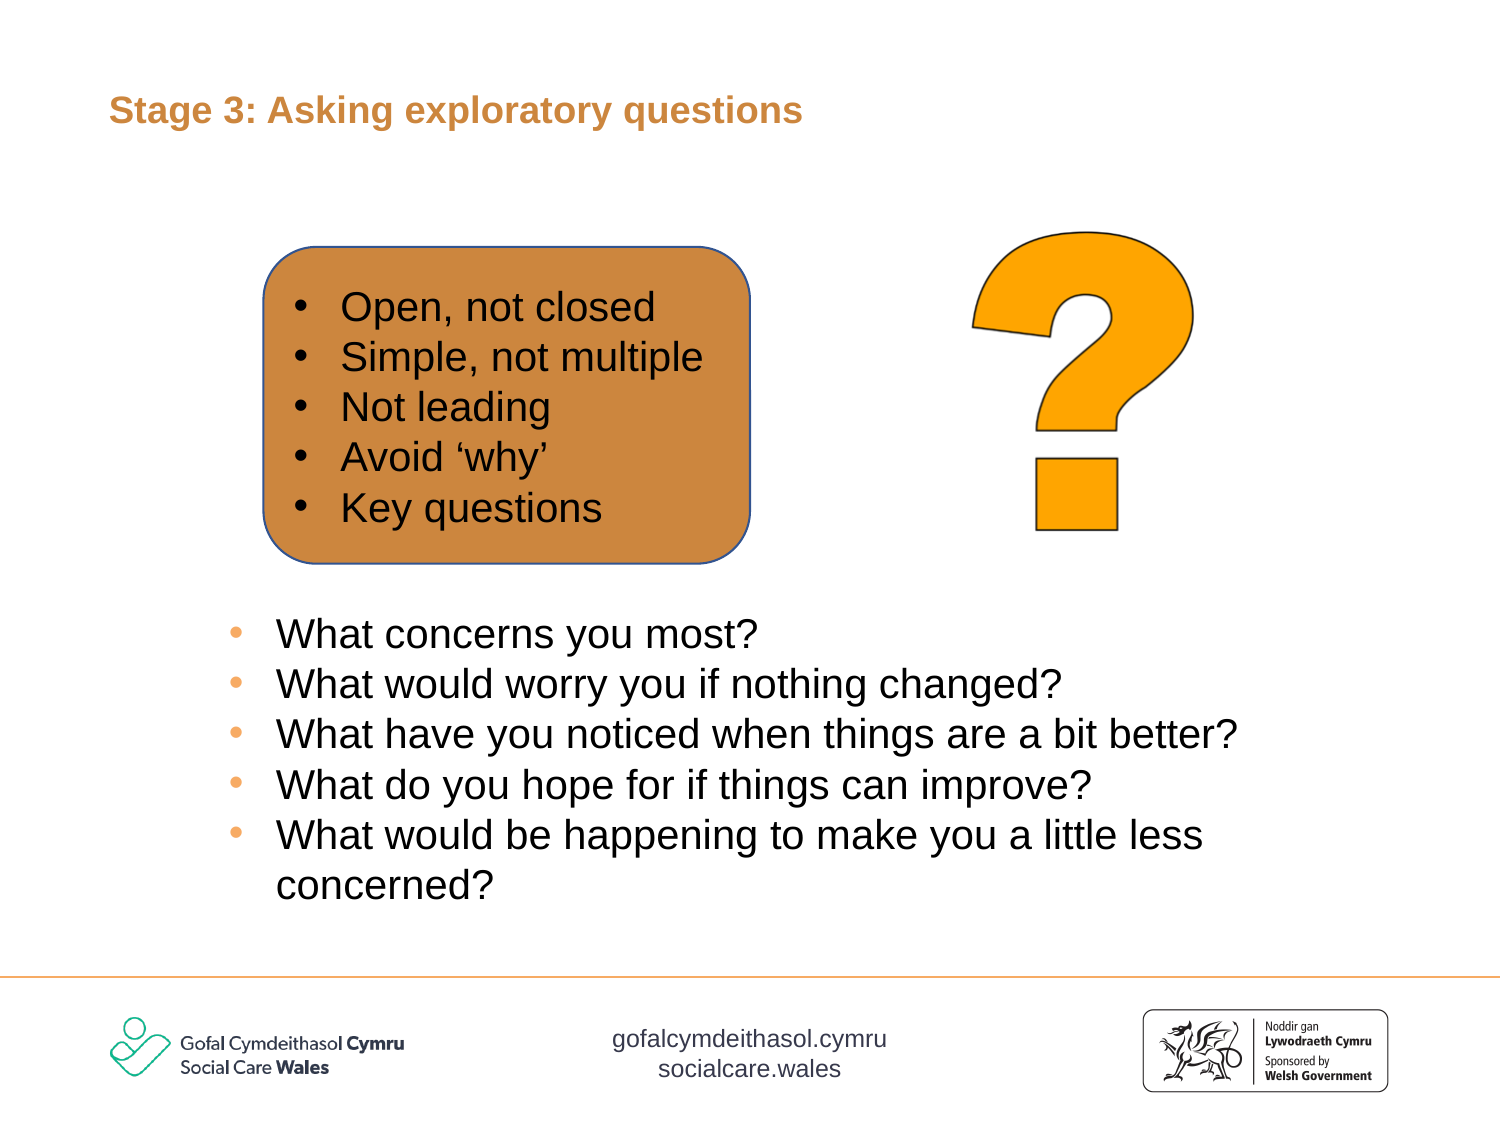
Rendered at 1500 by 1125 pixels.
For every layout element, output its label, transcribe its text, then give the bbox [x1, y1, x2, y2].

picture [1137, 995, 1395, 1106]
title Stage 3: Asking exploratory questions [93, 77, 1343, 247]
text_box Open, not closed Simple, not multiple Not leading Avoid ‘why’ Key questions [262, 245, 752, 565]
text_box What concerns you most? What would worry you if nothing changed? What have you noticed when things are a bit better? What do you hope for if things can improve? What would be happening to make you a little less concerned? [213, 598, 1286, 916]
picture [893, 203, 1260, 571]
